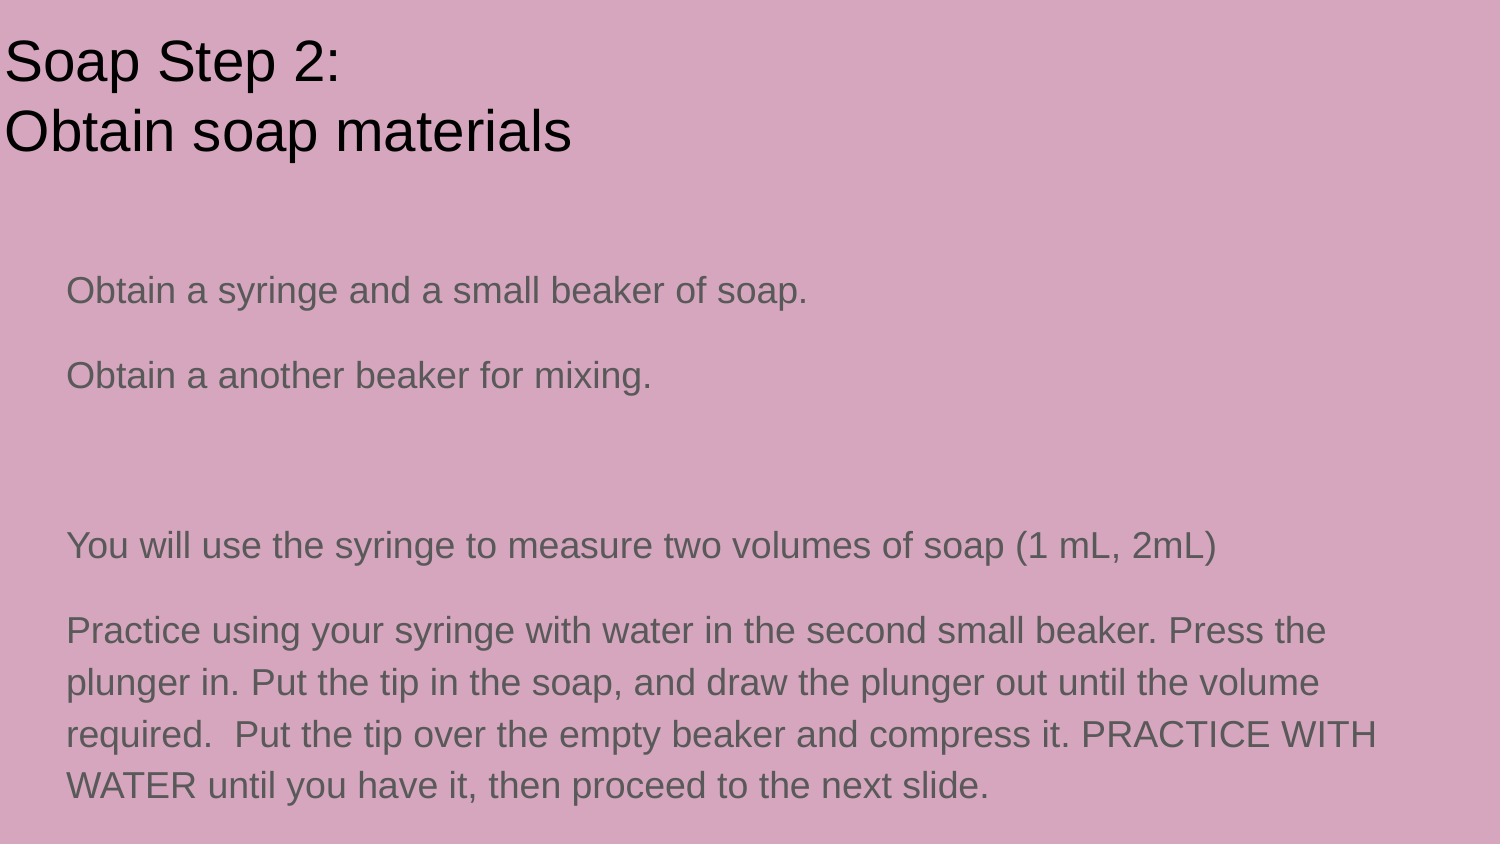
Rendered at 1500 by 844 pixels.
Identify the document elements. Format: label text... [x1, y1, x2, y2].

list Obtain a syringe and a small beaker of soap. Obtain a another beaker for mixing. You will use the syringe to measure two volumes of soap (1 mL, 2mL) Practice using your syringe with water in the second small beaker. Press the plunger in. Put the tip in the soap, and draw the plunger out until the volume required. Put the tip over the empty beaker and compress it. PRACTICE WITH WATER until you have it, then proceed to the next slide. [51, 244, 1449, 805]
title Soap Step 2: Obtain soap materials [0, 7, 1449, 167]
